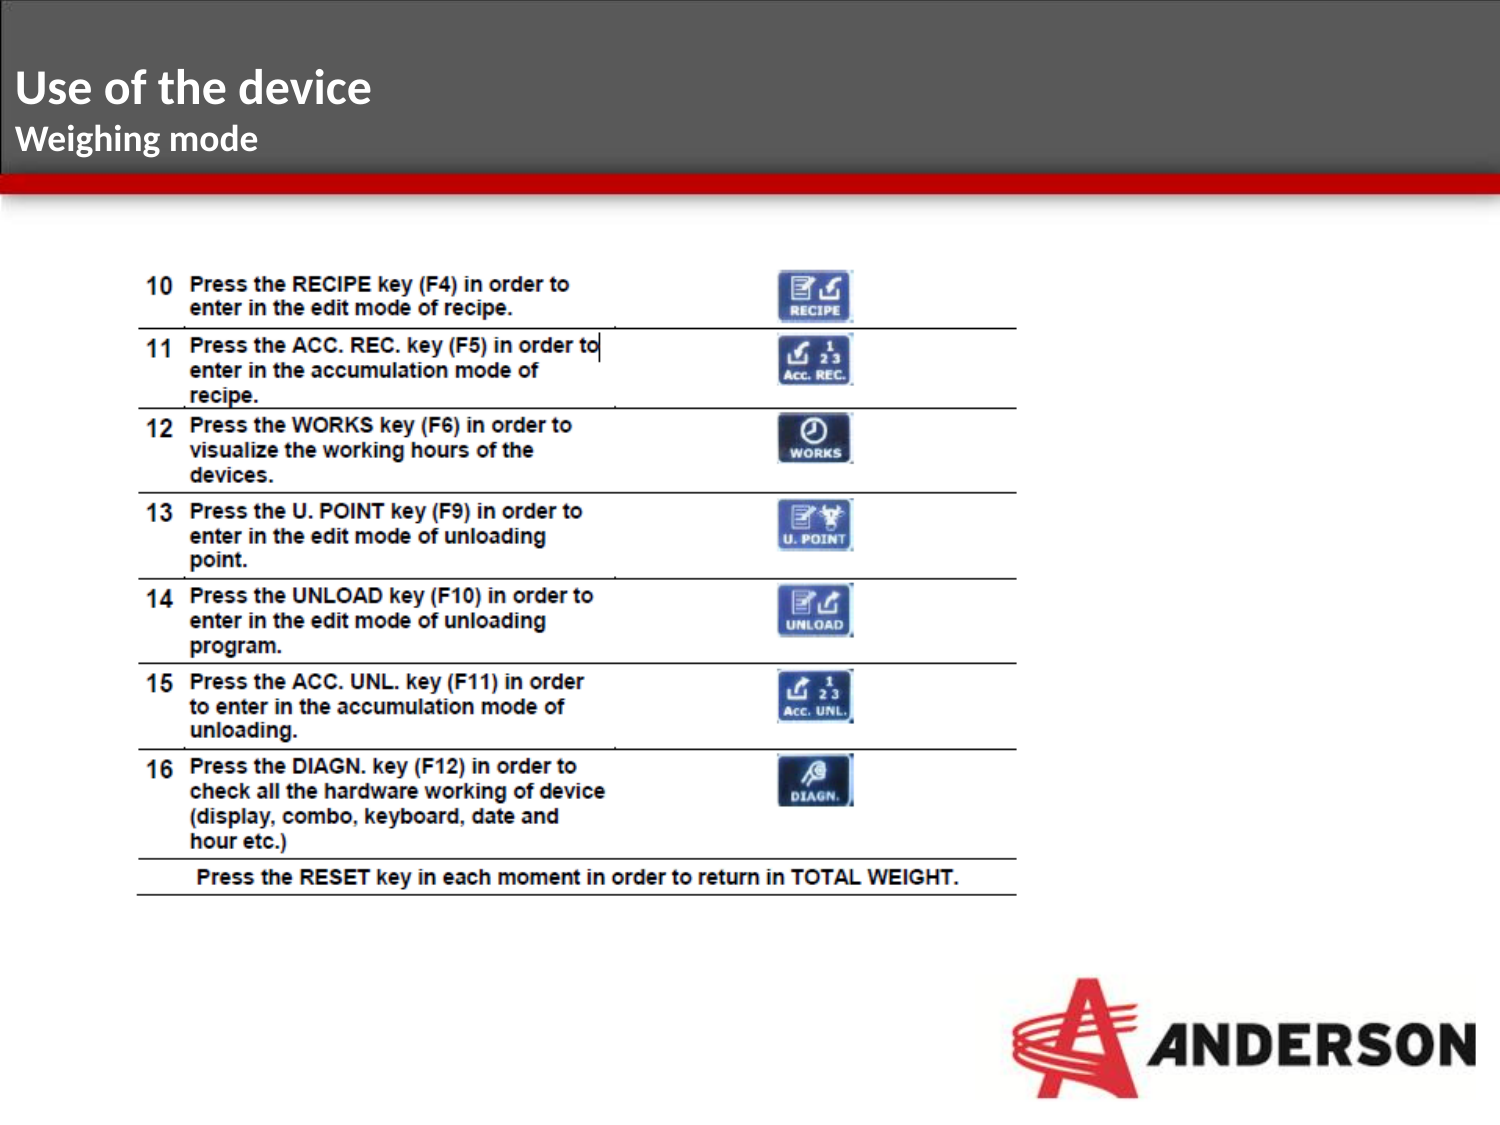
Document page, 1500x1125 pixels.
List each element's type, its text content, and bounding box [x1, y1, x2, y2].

picture [0, 0, 1500, 1125]
text_box Use of the device Weighing mode [0, 46, 644, 167]
